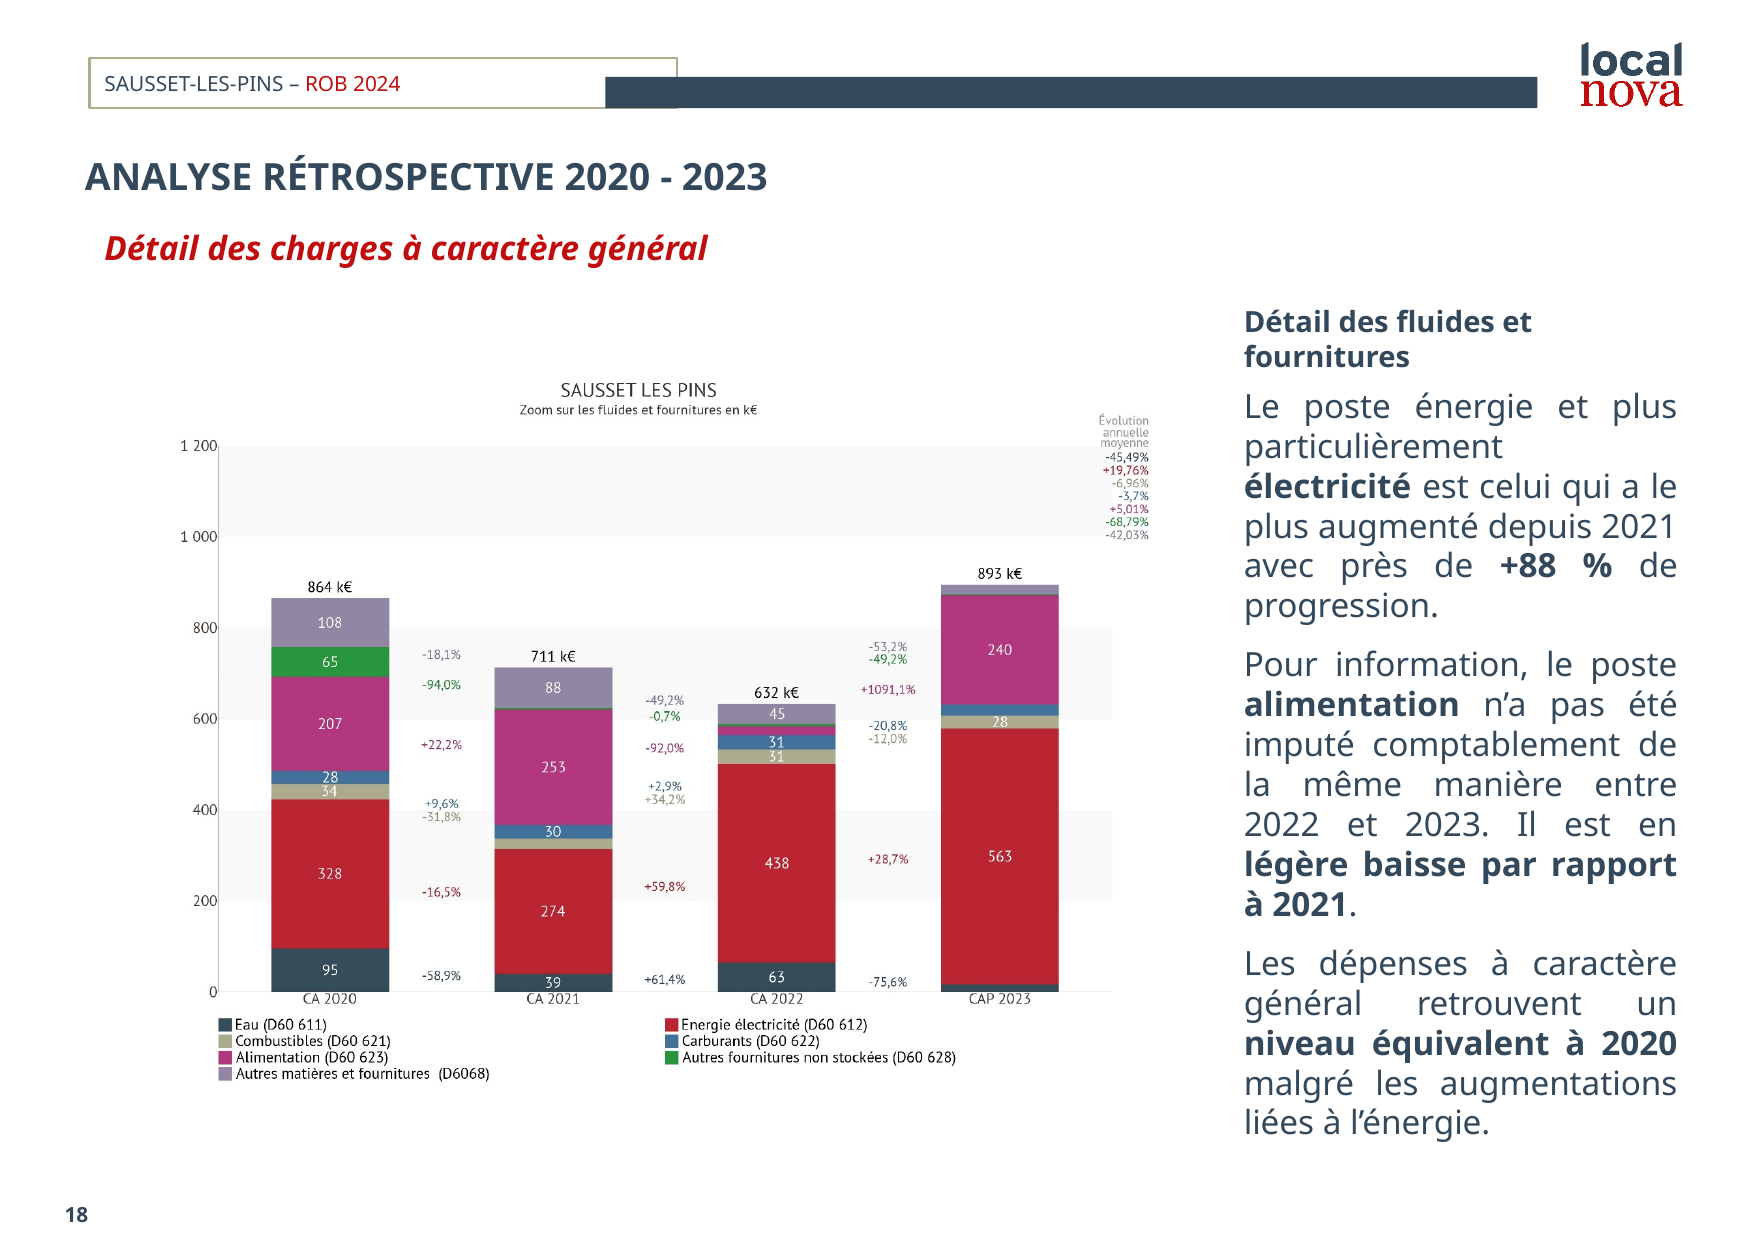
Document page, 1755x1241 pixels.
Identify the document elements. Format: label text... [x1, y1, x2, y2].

list Détail des charges à caractère général [89, 220, 978, 271]
list Le poste énergie et plus particulièrement électricité est celui qui a le plus augmenté depuis 2021 avec près de +88 % de progression. Pour information, le poste alimentation n’a pas été imputé comptablement de la même manière entre 2022 et 2023. Il est en légère baisse par rapport à 2021. Les dépenses à caractère général retrouvent un niveau équivalent à 2020 malgré les augmentations liées à l’énergie. [1228, 377, 1693, 1088]
list Détail des fluides et fournitures [1228, 295, 1693, 376]
picture [69, 375, 1208, 1090]
picture [1573, 19, 1690, 136]
list ANALYSE RÉTROSPECTIVE 2020 - 2023 [70, 145, 1690, 196]
